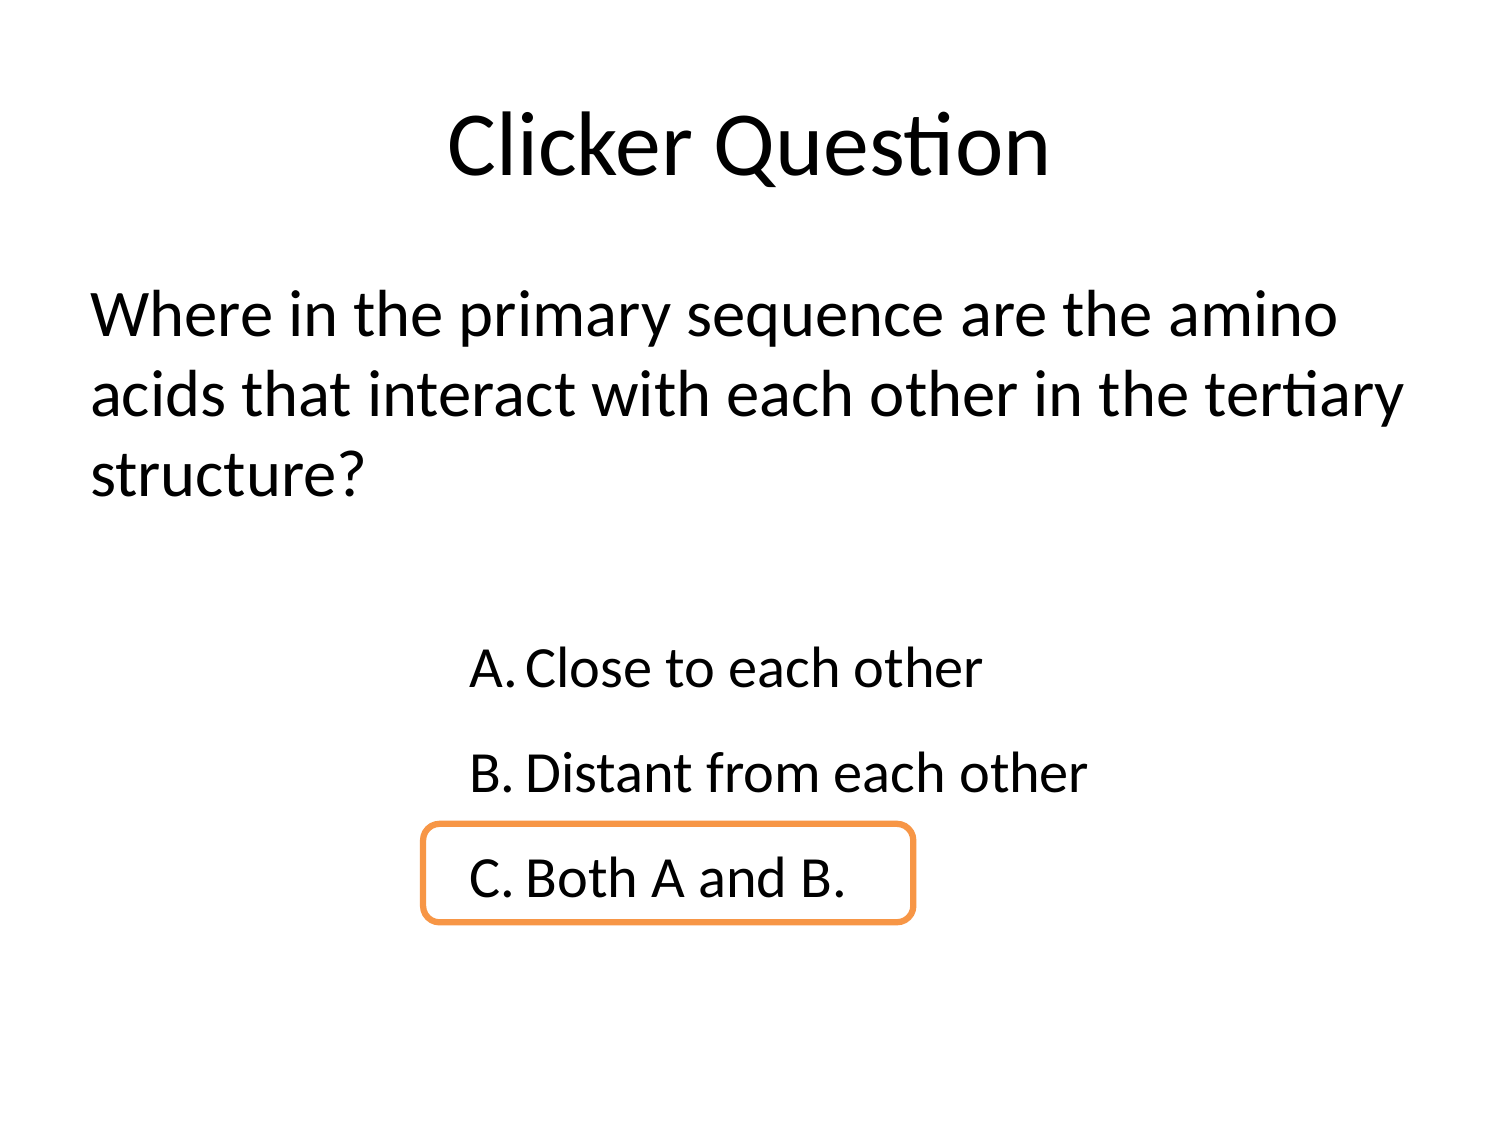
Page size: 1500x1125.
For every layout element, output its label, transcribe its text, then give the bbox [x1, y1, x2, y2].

list Where in the primary sequence are the amino acids that interact with each other in the tertiary structure? [75, 262, 1425, 916]
text_box [420, 821, 916, 925]
title Clicker Question [75, 45, 1425, 233]
text_box Close to each other Distant from each other Both A and B. [454, 586, 1185, 917]
